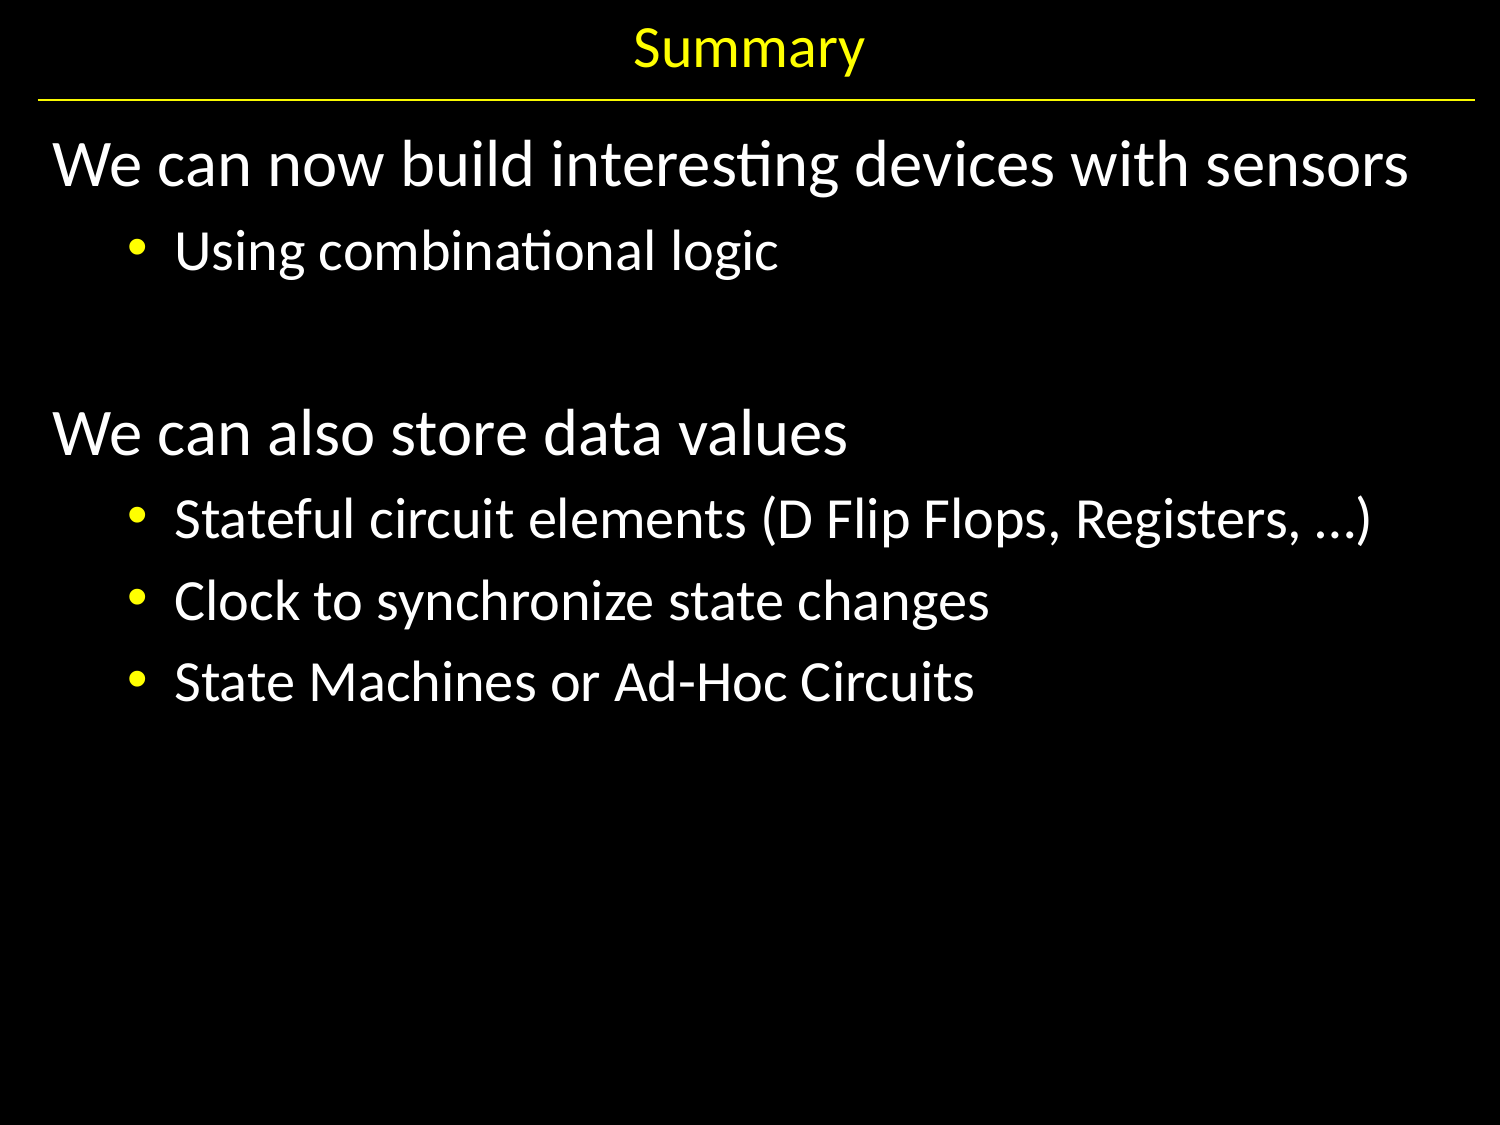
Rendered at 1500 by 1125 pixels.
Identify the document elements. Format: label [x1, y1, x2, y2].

title [37, 0, 1463, 88]
list [37, 112, 1463, 1038]
